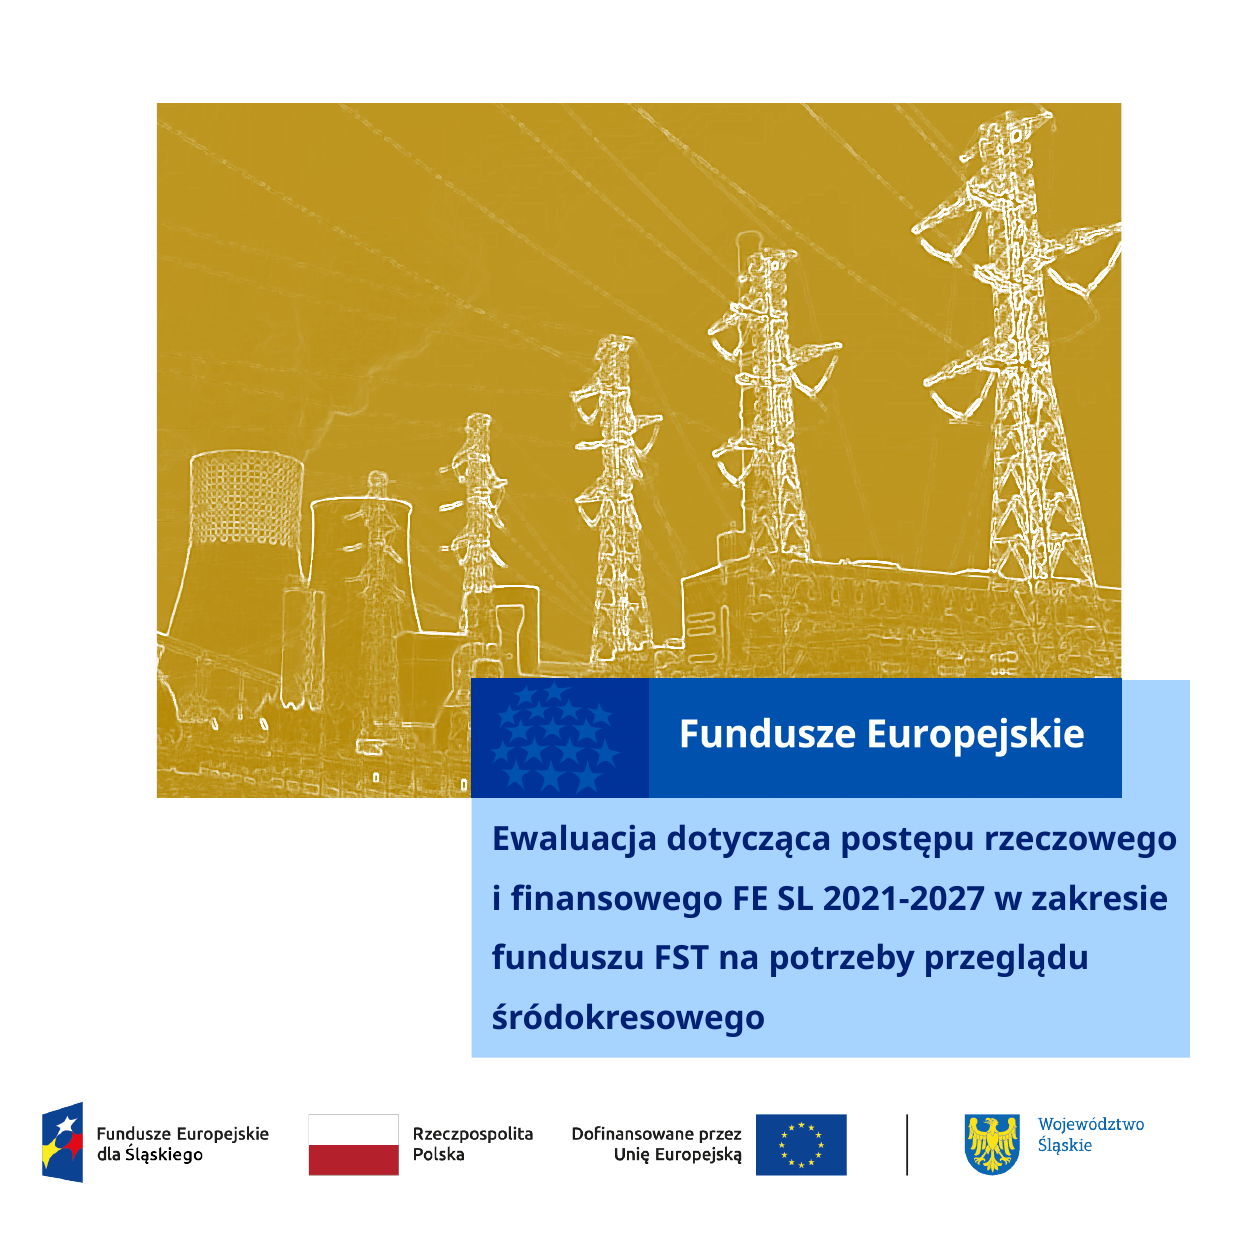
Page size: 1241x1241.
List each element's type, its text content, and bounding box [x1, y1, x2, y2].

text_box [471, 678, 1122, 798]
text_box [1122, 680, 1190, 797]
picture [156, 103, 1122, 798]
text_box Ewaluacja dotycząca postępu rzeczowego i finansowego FE SL 2021-2027 w zakresie funduszu FST na potrzeby przeglądu śródokresowego [491, 797, 1190, 1034]
picture [42, 1101, 1144, 1183]
text_box [471, 798, 1190, 1058]
